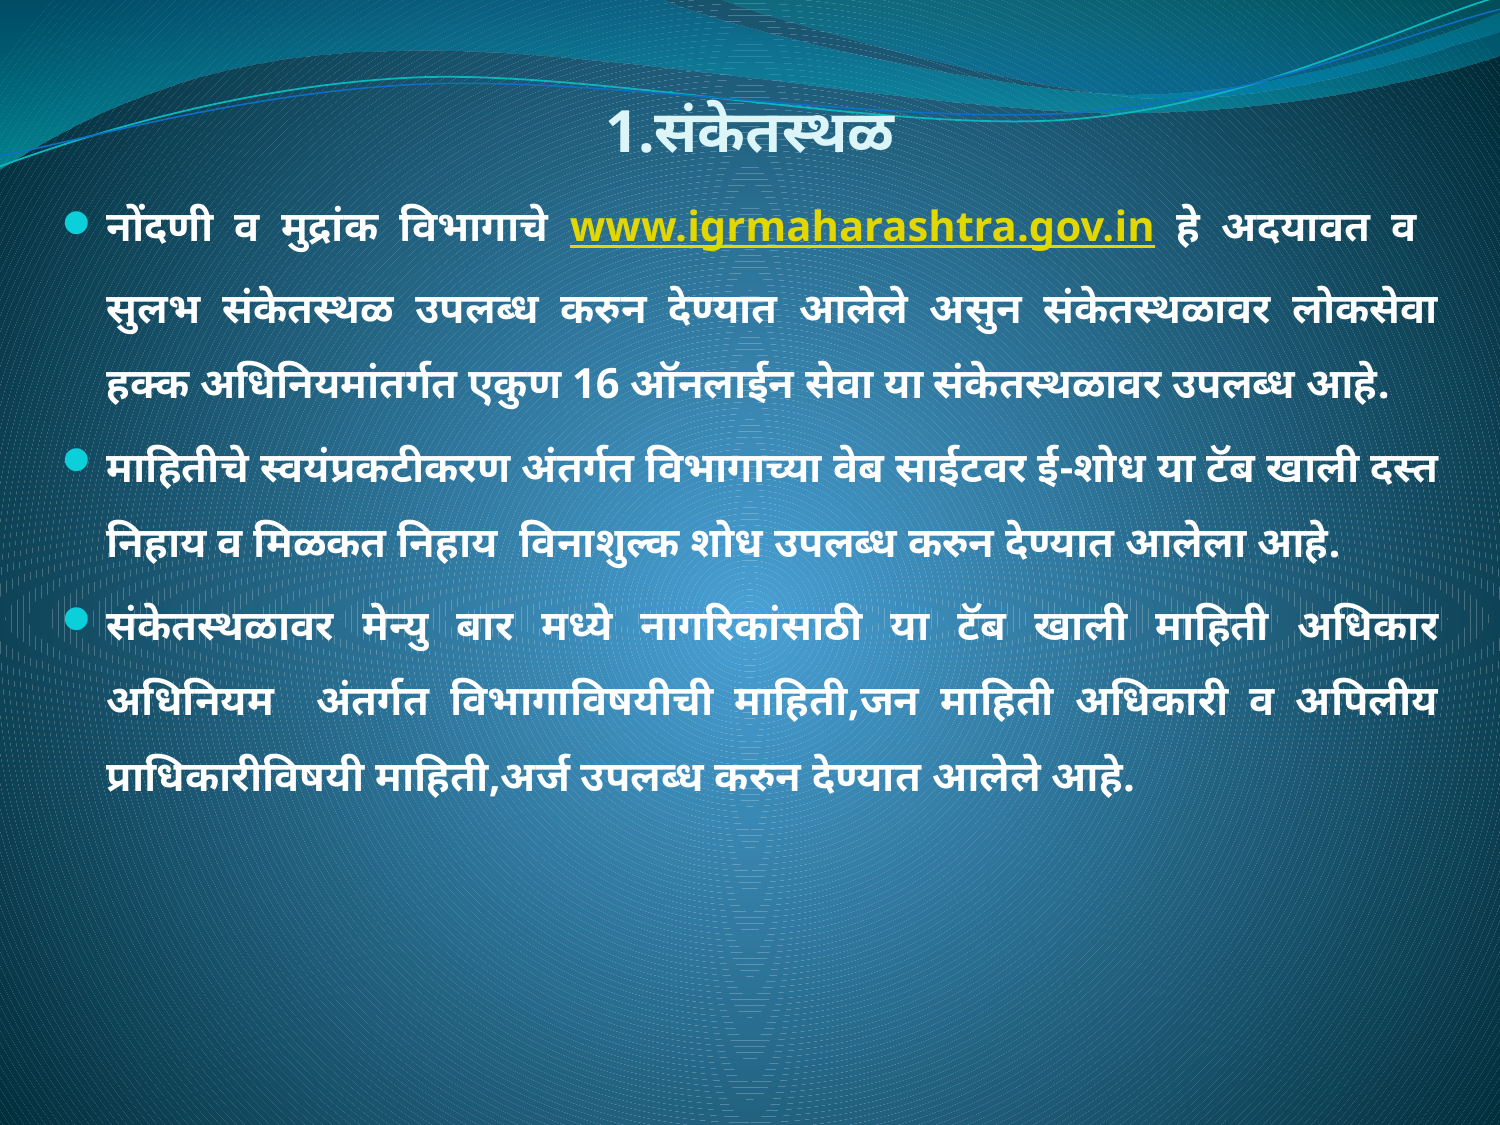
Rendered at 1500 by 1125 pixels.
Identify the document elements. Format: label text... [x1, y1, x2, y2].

title 1.संकेतस्थळ [75, 46, 1425, 164]
list नोंदणी व मुद्रांक विभागाचे www.igrmaharashtra.gov.in हे अदयावत व सुलभ संकेतस्थळ उपलब्ध करुन देण्यात आलेले असुन संकेतस्थळावर लोकसेवा हक्क अधिनियमांतर्गत एकुण 16 ऑनलाईन सेवा या संकेतस्थळावर उपलब्ध आहे. माहितीचे स्वयंप्रकटीकरण अंतर्गत विभागाच्या वेब साईटवर ई-शोध या टॅब खाली दस्त निहाय व मिळकत निहाय विनाशुल्क शोध उपलब्ध करुन देण्यात आलेला आहे. संकेतस्थळावर मेन्यु बार मध्ये नागरिकांसाठी या टॅब खाली माहिती अधिकार अधिनियम अंतर्गत विभागाविषयीची माहिती,जन माहिती अधिकारी व अपिलीय प्राधिकारीविषयी माहिती,अर्ज उपलब्ध करुन देण्यात आलेले आहे. [46, 164, 1454, 1038]
